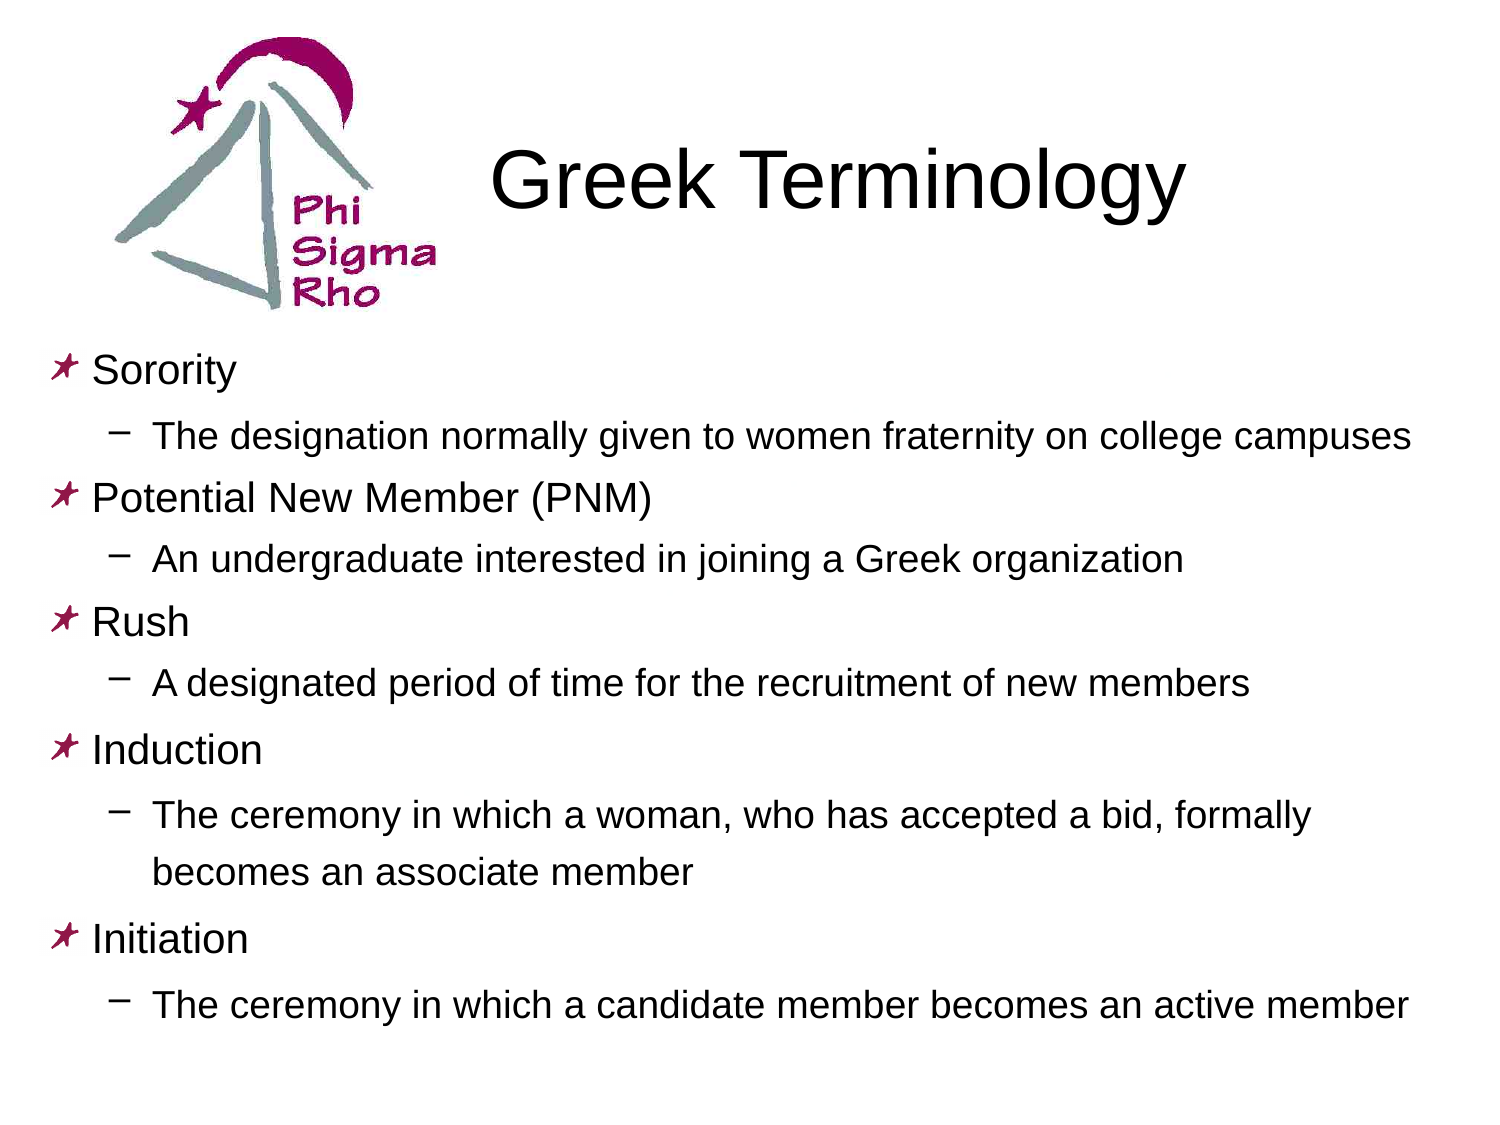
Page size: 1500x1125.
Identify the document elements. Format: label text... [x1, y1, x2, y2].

title Greek Terminology [474, 81, 1388, 269]
list Sorority The designation normally given to women fraternity on college campuses Potential New Member (PNM) An undergraduate interested in joining a Greek organization Rush A designated period of time for the recruitment of new members Induction The ceremony in which a woman, who has accepted a bid, formally becomes an associate member Initiation The ceremony in which a candidate member becomes an active member [24, 324, 1475, 1125]
picture [39, 476, 87, 515]
picture [39, 917, 87, 956]
picture [112, 37, 438, 313]
picture [39, 728, 87, 767]
picture [39, 600, 87, 639]
picture [39, 348, 87, 387]
